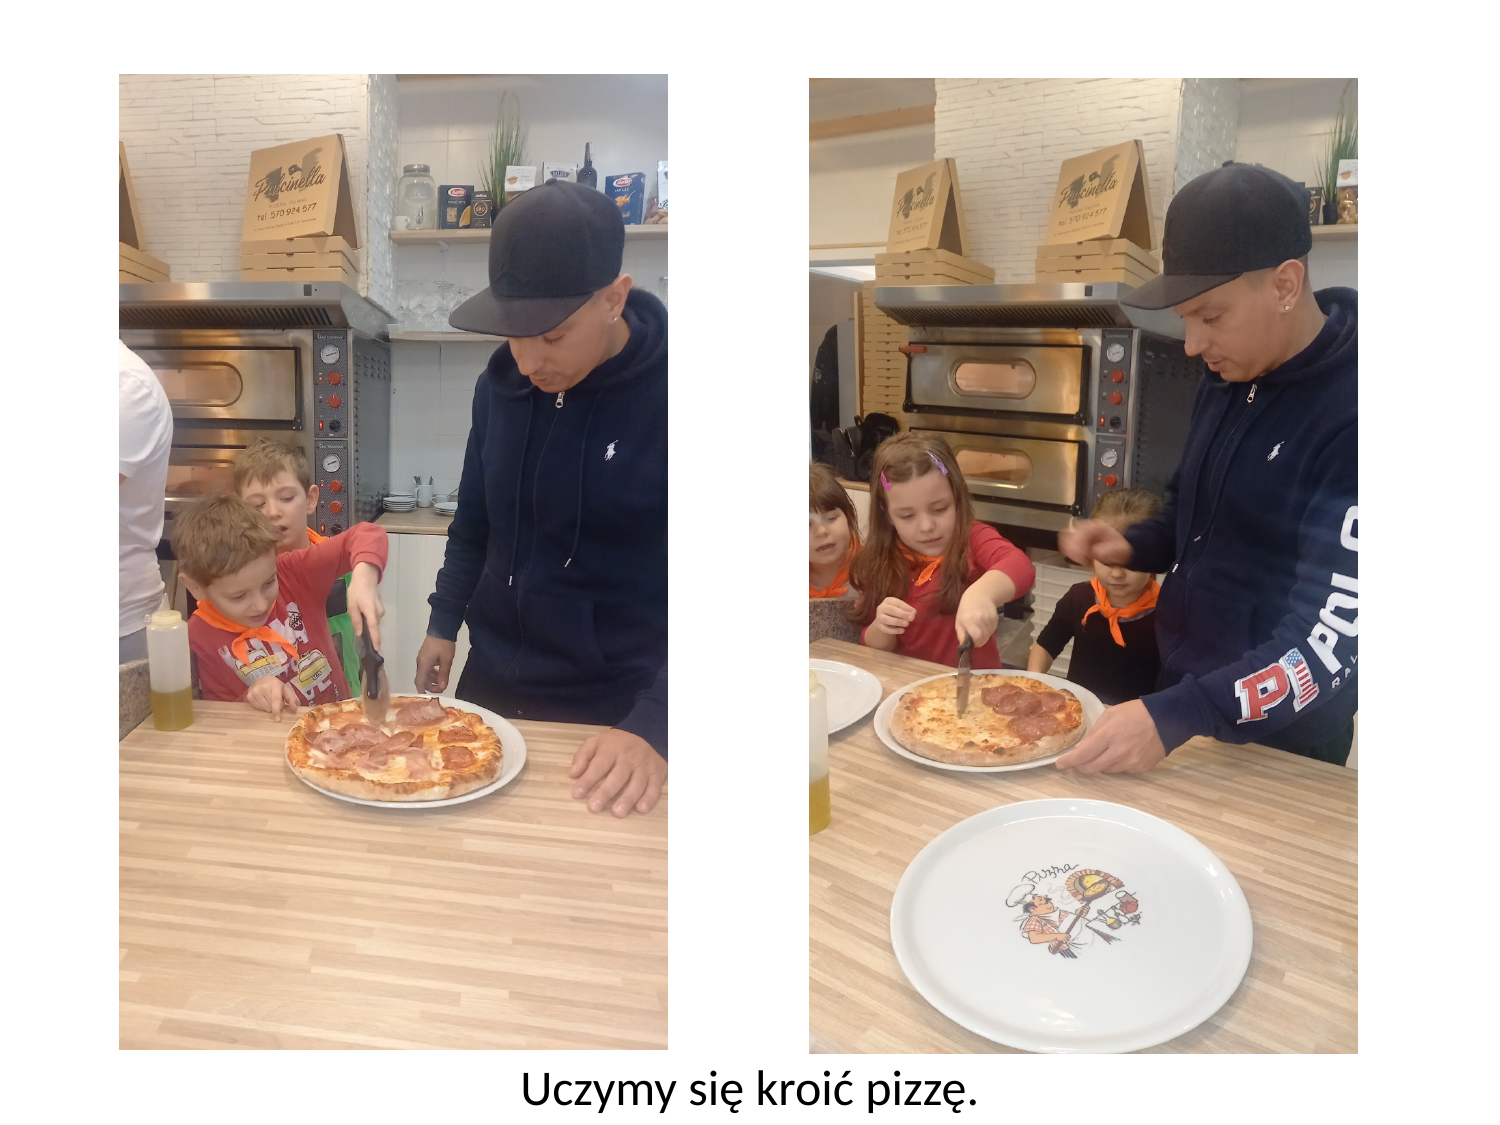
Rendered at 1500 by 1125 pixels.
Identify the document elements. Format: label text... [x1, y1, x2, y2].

picture [119, 74, 669, 1051]
picture [808, 77, 1358, 1054]
title Uczymy się kroić pizzę. [75, 1046, 1425, 1125]
